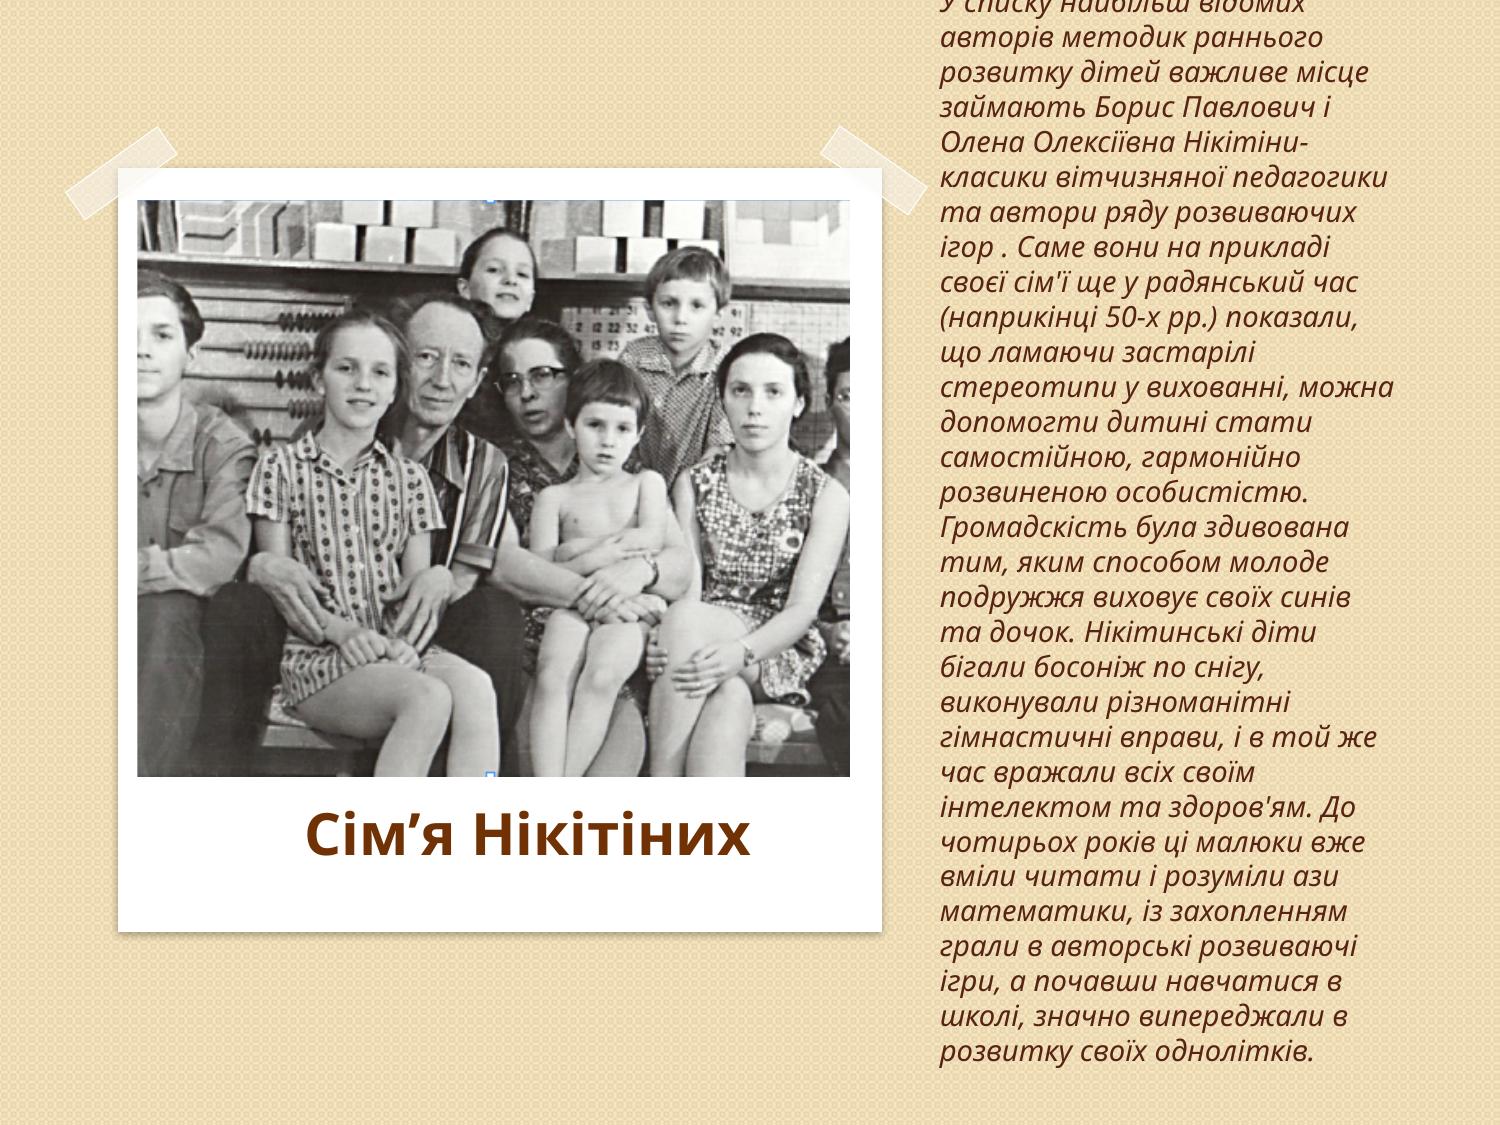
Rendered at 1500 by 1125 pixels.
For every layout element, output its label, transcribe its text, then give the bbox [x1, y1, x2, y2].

picture [137, 199, 851, 777]
list Сім’я Нікітіних [137, 787, 863, 913]
title У списку найбільш відомих авторів методик раннього розвитку дітей важливе місце займають Борис Павлович і Олена Олексіївна Нікітіни-класики вітчизняної педагогики та автори ряду розвиваючих ігор . Саме вони на прикладі своєї сім'ї ще у радянський час (наприкінці 50-х рр.) показали, що ламаючи застарілі стереотипи у вихованні, можна допомогти дитині стати самостійною, гармонійно розвиненою особистістю. Громадскість була здивована тим, яким способом молоде подружжя виховує своїх синів та дочок. Нікітинські діти бігали босоніж по снігу, виконували різноманітні гімнастичні вправи, і в той же час вражали всіх своїм інтелектом та здоров'ям. До чотирьох років ці малюки вже вміли читати і розуміли ази математики, із захопленням грали в авторські розвиваючі ігри, а почавши навчатися в школі, значно випереджали в розвитку своїх однолітків. [924, 99, 1416, 1075]
